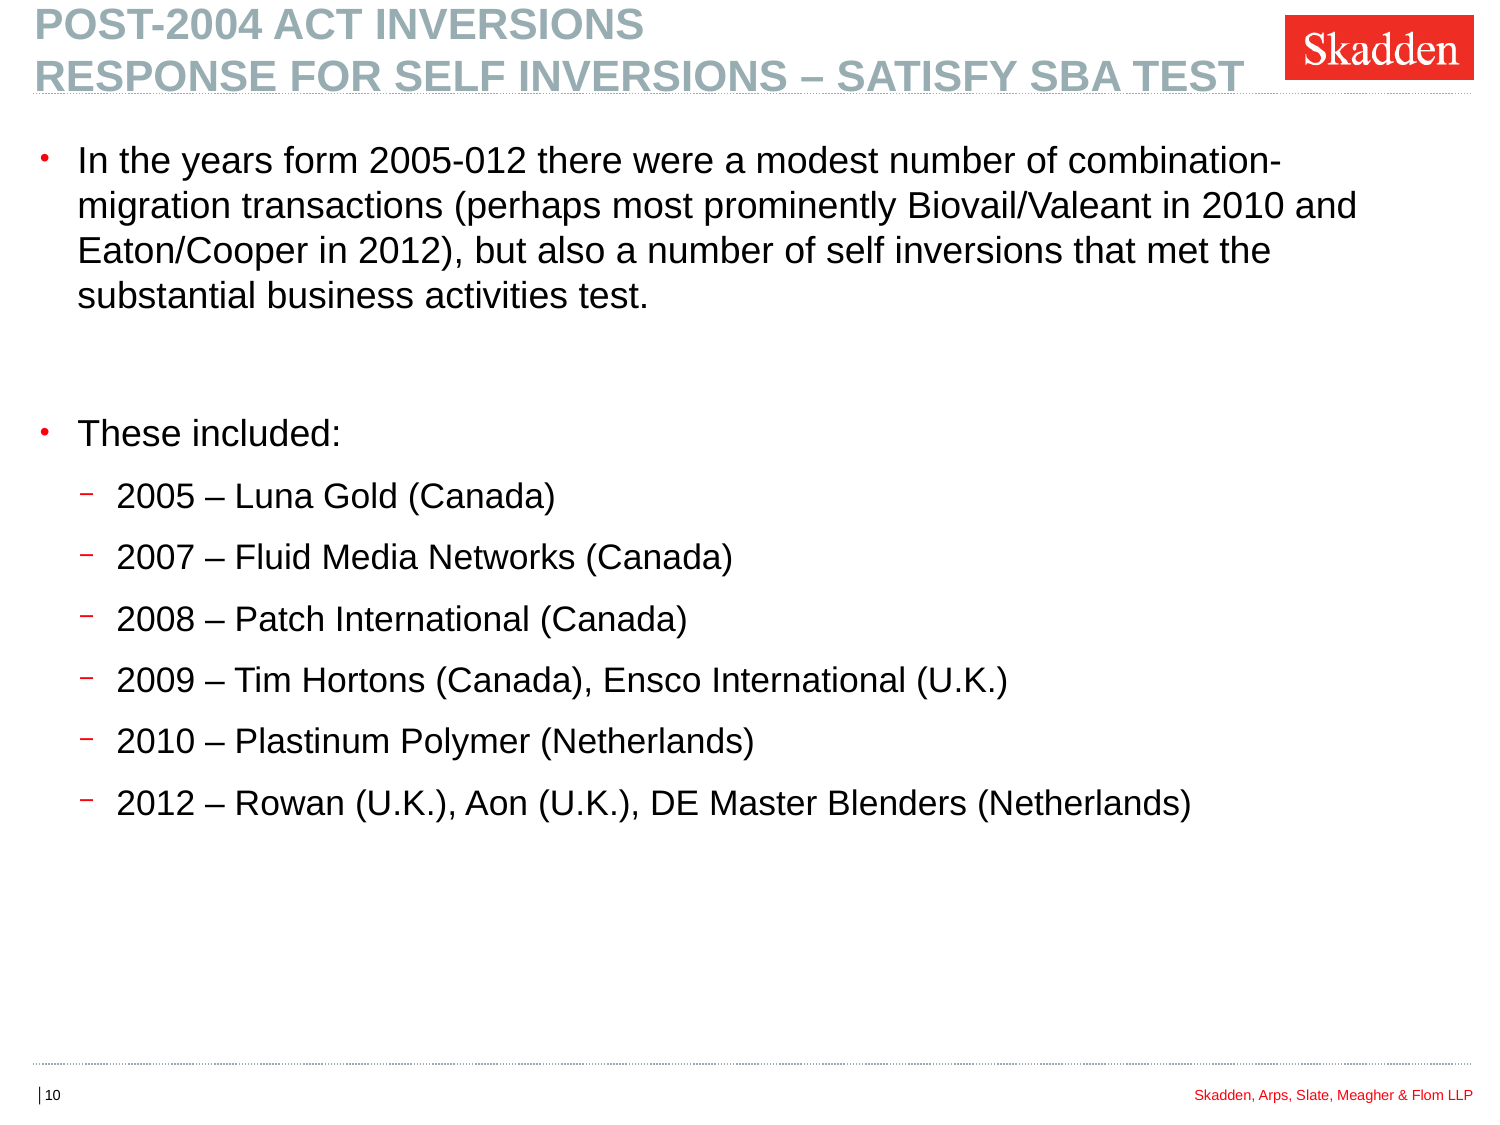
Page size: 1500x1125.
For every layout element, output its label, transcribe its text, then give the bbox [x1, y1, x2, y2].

title POST-2004 ACT INVERSIONS RESPONSE FOR SELF INVERSIONS – SATISFY SBA TEST [19, 16, 1295, 80]
list In the years form 2005-012 there were a modest number of combination-migration transactions (perhaps most prominently Biovail/Valeant in 2010 and Eaton/Cooper in 2012), but also a number of self inversions that met the substantial business activities test. These included: 2005 – Luna Gold (Canada) 2007 – Fluid Media Networks (Canada) 2008 – Patch International (Canada) 2009 – Tim Hortons (Canada), Ensco International (U.K.) 2010 – Plastinum Polymer (Netherlands) 2012 – Rowan (U.K.), Aon (U.K.), DE Master Blenders (Netherlands) [32, 135, 1418, 1045]
picture [1285, 15, 1474, 80]
